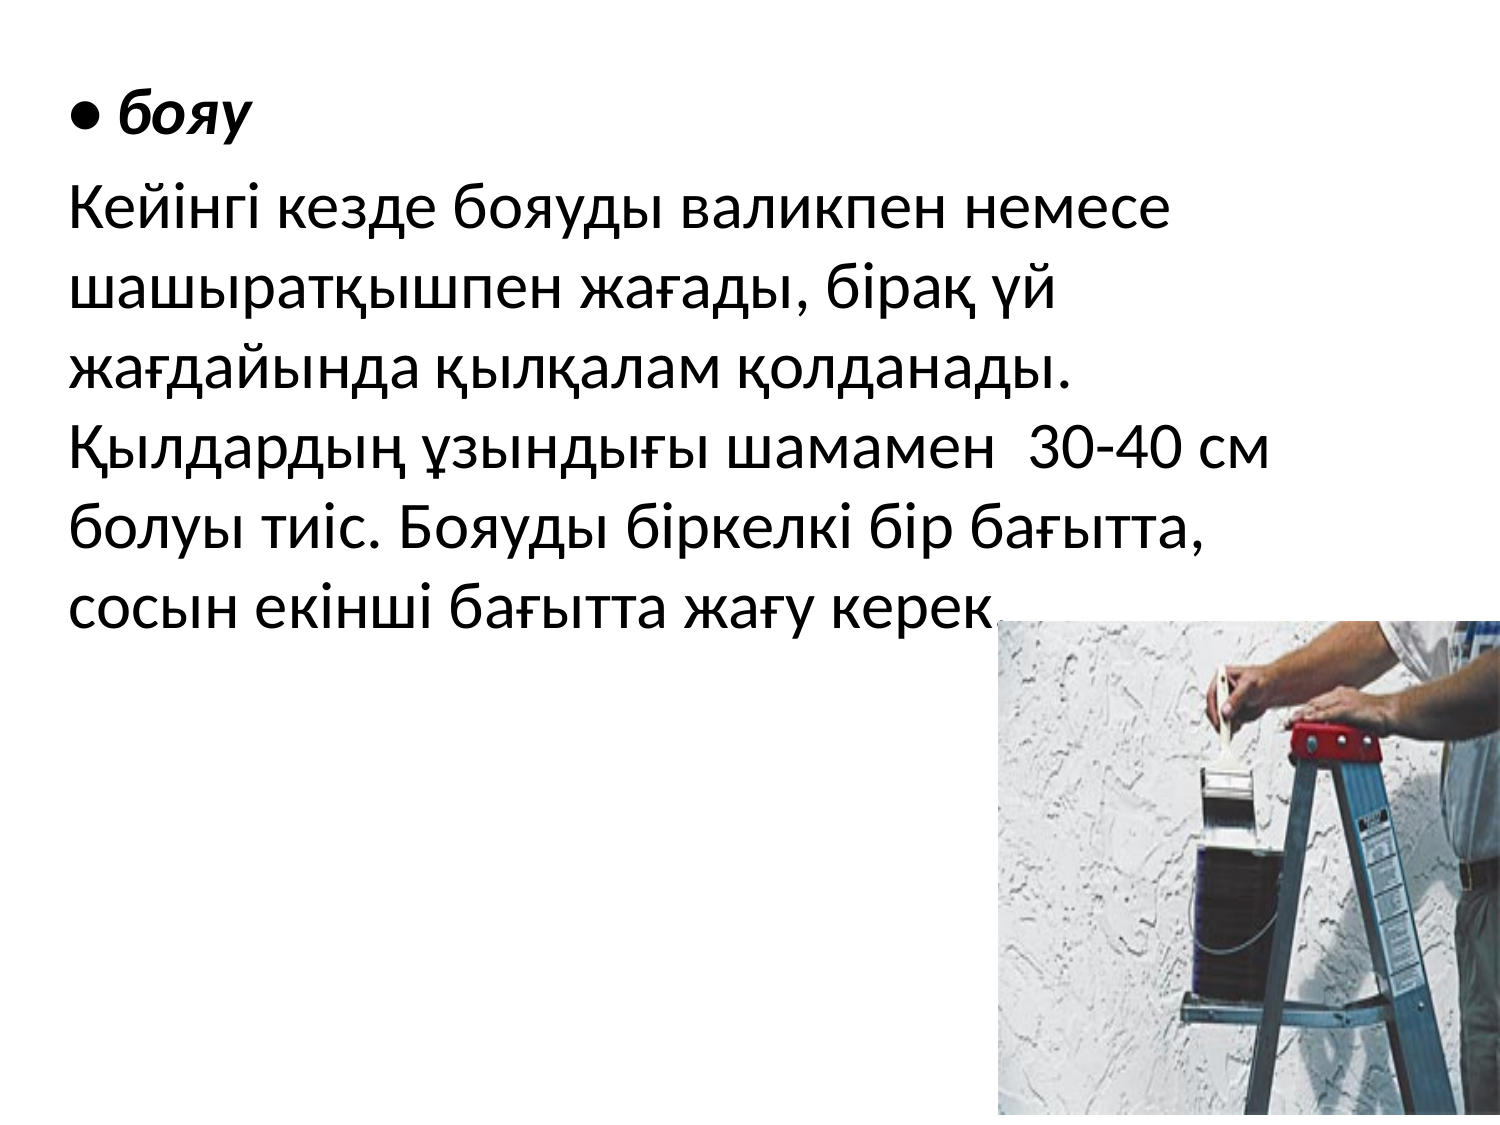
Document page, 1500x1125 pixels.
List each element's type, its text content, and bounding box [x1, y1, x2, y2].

picture [997, 621, 1500, 1116]
list • бояу Кейінгі кезде бояуды валикпен немесе шашыратқышпен жағады, бірақ үй жағдайында қылқалам қолданады. Қылдардың ұзындығы шамамен 30-40 см болуы тиіс. Бояуды біркелкі бір бағытта, сосын екінші бағытта жағу керек. [53, 60, 1404, 1011]
